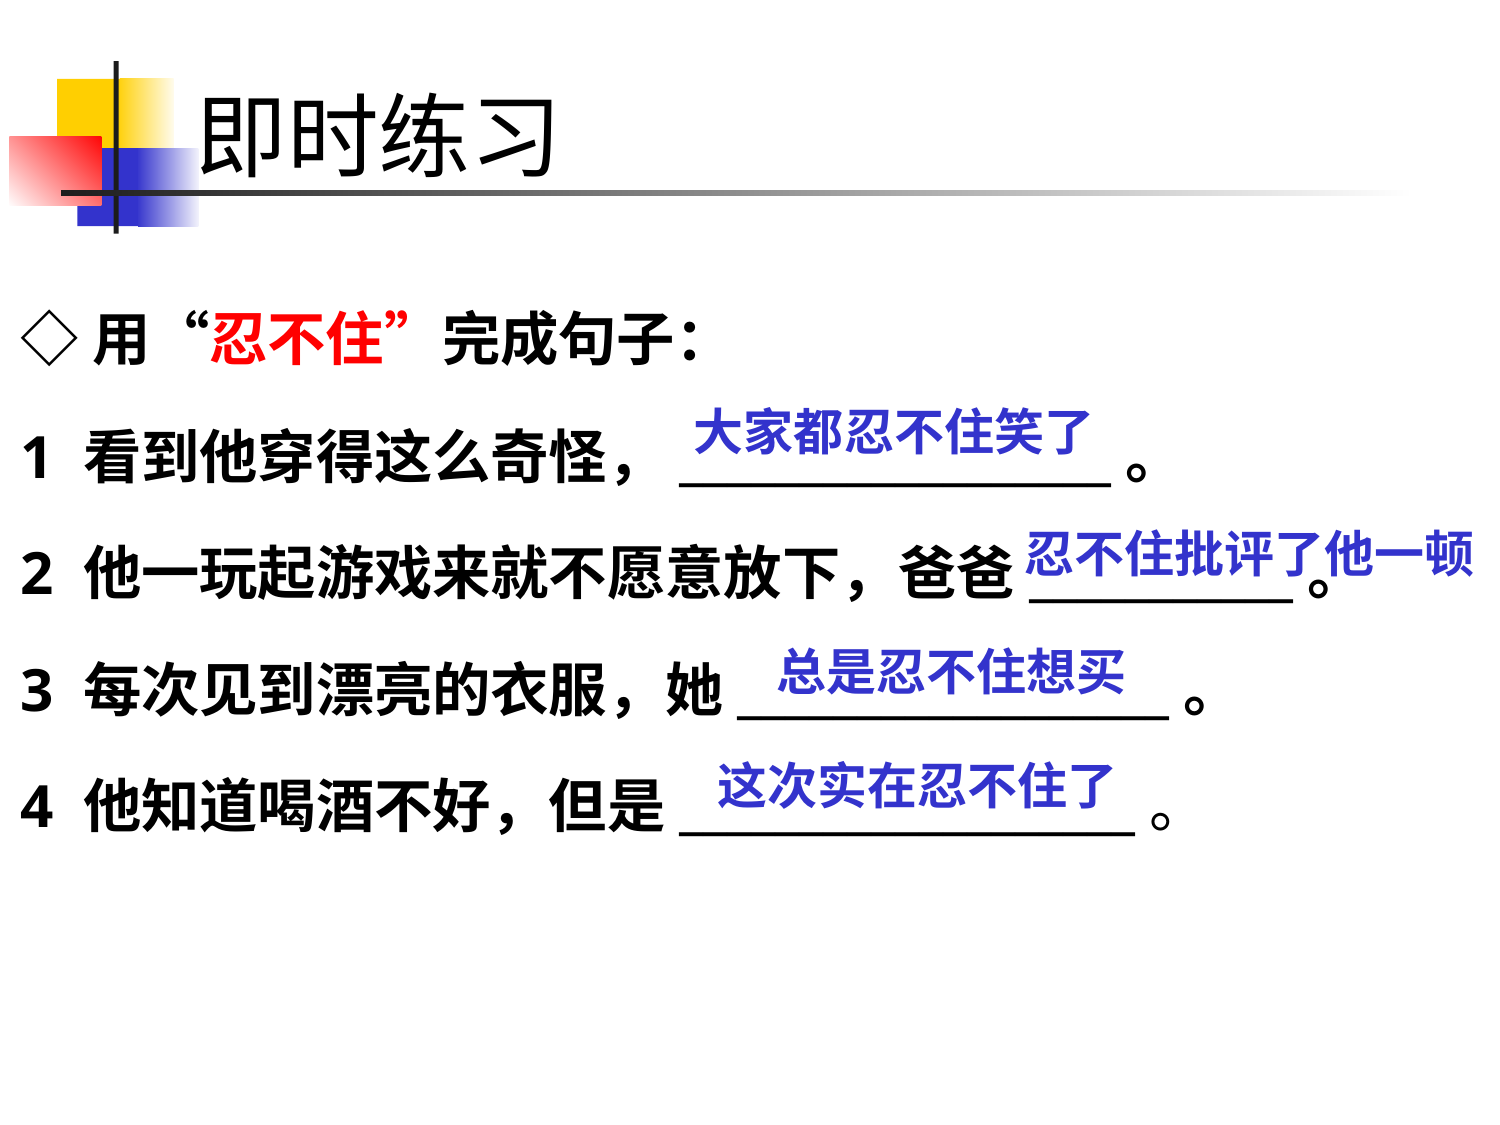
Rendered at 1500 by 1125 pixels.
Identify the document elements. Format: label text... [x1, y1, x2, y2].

text_box 这次实在忍不住了 [702, 747, 1270, 823]
text_box 总是忍不住想买 [761, 633, 1447, 708]
text_box 大家都忍不住笑了 [679, 392, 1377, 468]
text_box 忍不住批评了他一顿 [1009, 515, 1500, 590]
title 即时练习 [180, 5, 1459, 197]
list ◇用“忍不住”完成句子： 1 看到他穿得这么奇怪，__________________。 2 他一玩起游戏来就不愿意放下，爸爸___________。 3 每次见到漂亮的衣服，她__________________。 4 他知道喝酒不好，但是___________________。 [5, 302, 1500, 1125]
